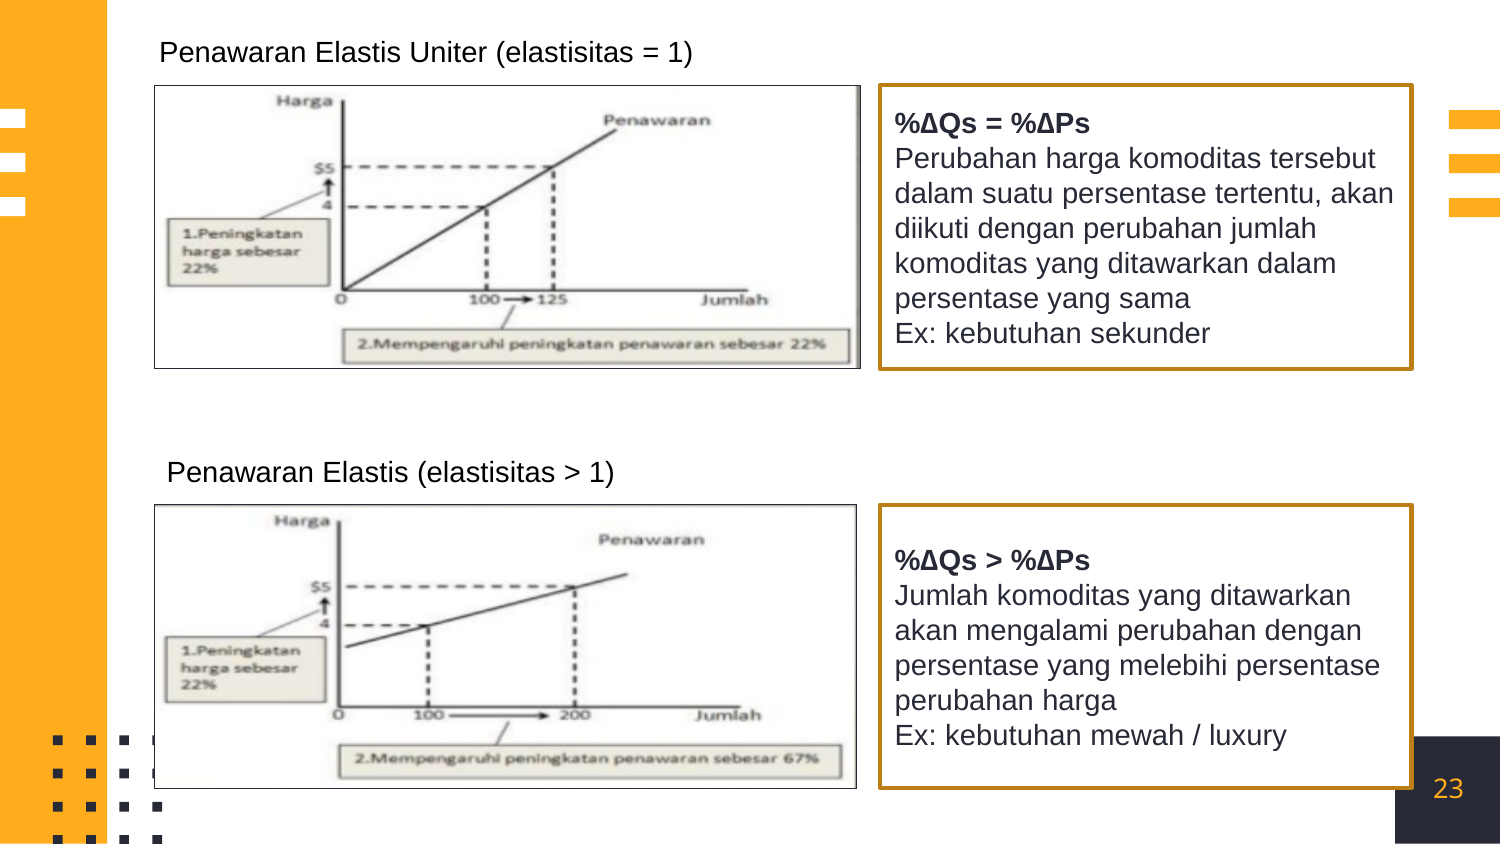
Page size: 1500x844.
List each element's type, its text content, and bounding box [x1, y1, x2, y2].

picture [154, 504, 857, 789]
text_box Penawaran Elastis (elastisitas > 1) [151, 445, 631, 496]
slide_number 23 [1395, 736, 1500, 844]
picture [154, 84, 861, 369]
text_box %∆Qs = %∆Ps Perubahan harga komoditas tersebut dalam suatu persentase tertentu, akan diikuti dengan perubahan jumlah komoditas yang ditawarkan dalam persentase yang sama Ex: kebutuhan sekunder [878, 83, 1414, 371]
text_box %∆Qs > %∆Ps Jumlah komoditas yang ditawarkan akan mengalami perubahan dengan persentase yang melebihi persentase perubahan harga Ex: kebutuhan mewah / luxury [878, 503, 1414, 790]
text_box Penawaran Elastis Uniter (elastisitas = 1) [144, 26, 710, 76]
